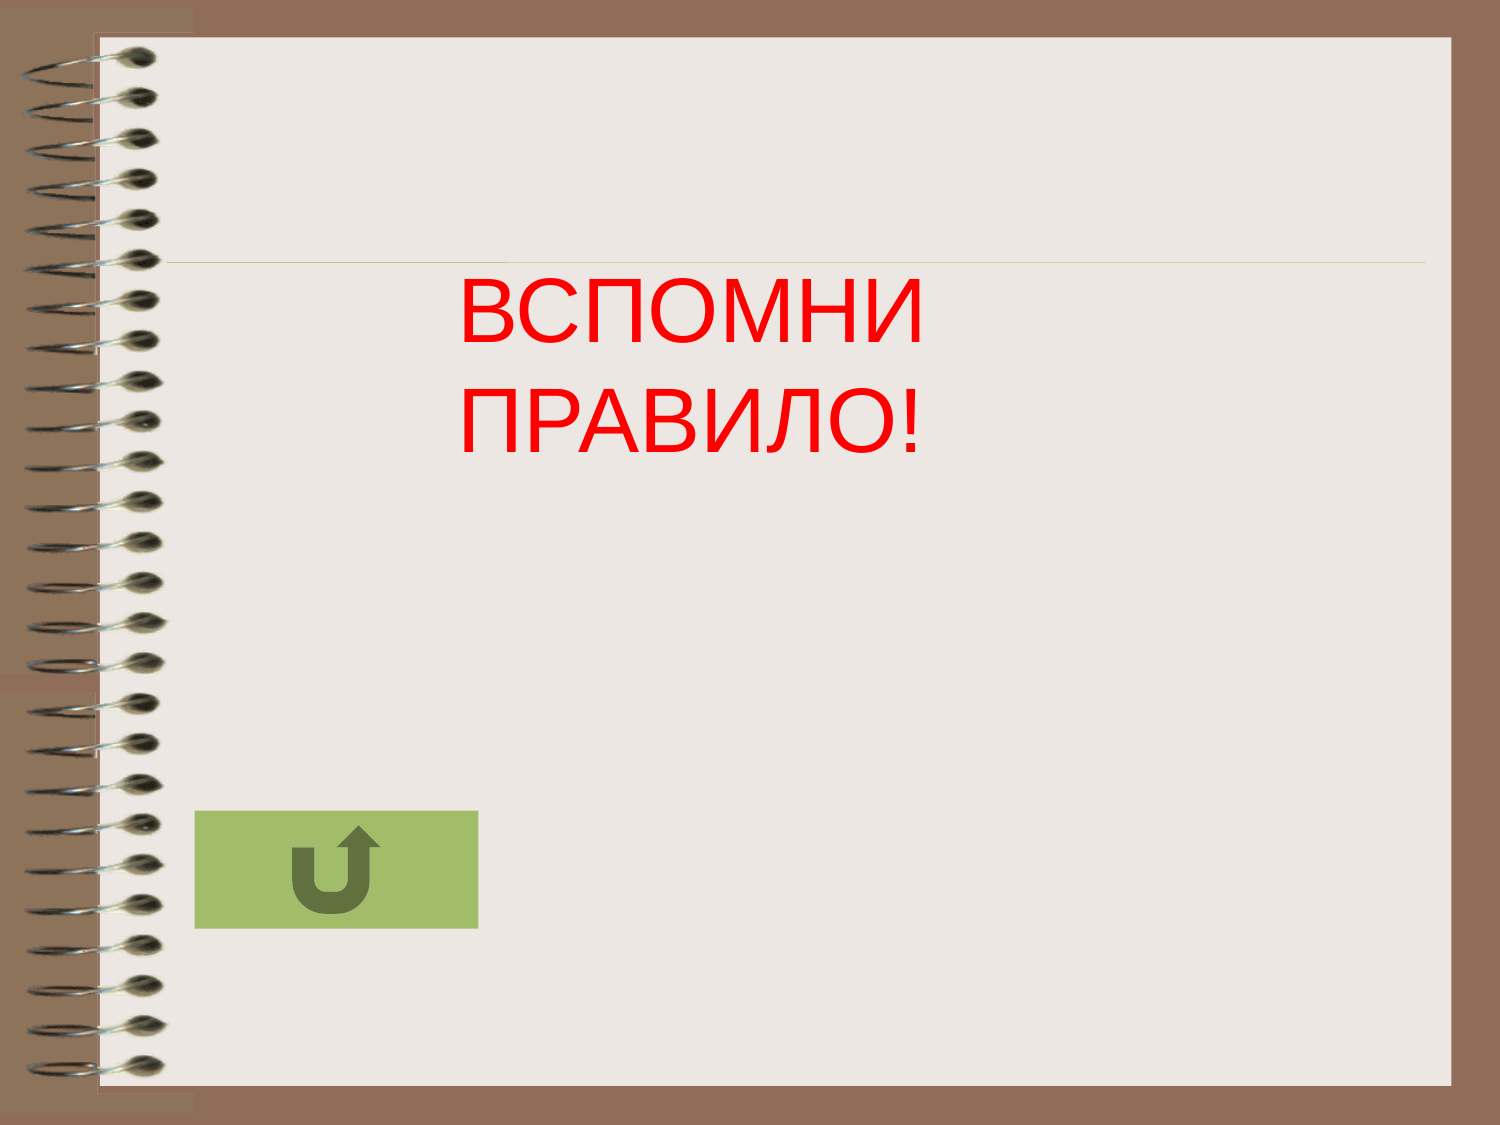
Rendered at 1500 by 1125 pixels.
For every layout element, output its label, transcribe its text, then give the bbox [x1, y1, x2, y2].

text_box [194, 810, 479, 929]
picture [0, 8, 194, 674]
picture [0, 692, 194, 1115]
text_box ВСПОМНИ ПРАВИЛО! [442, 243, 1258, 479]
